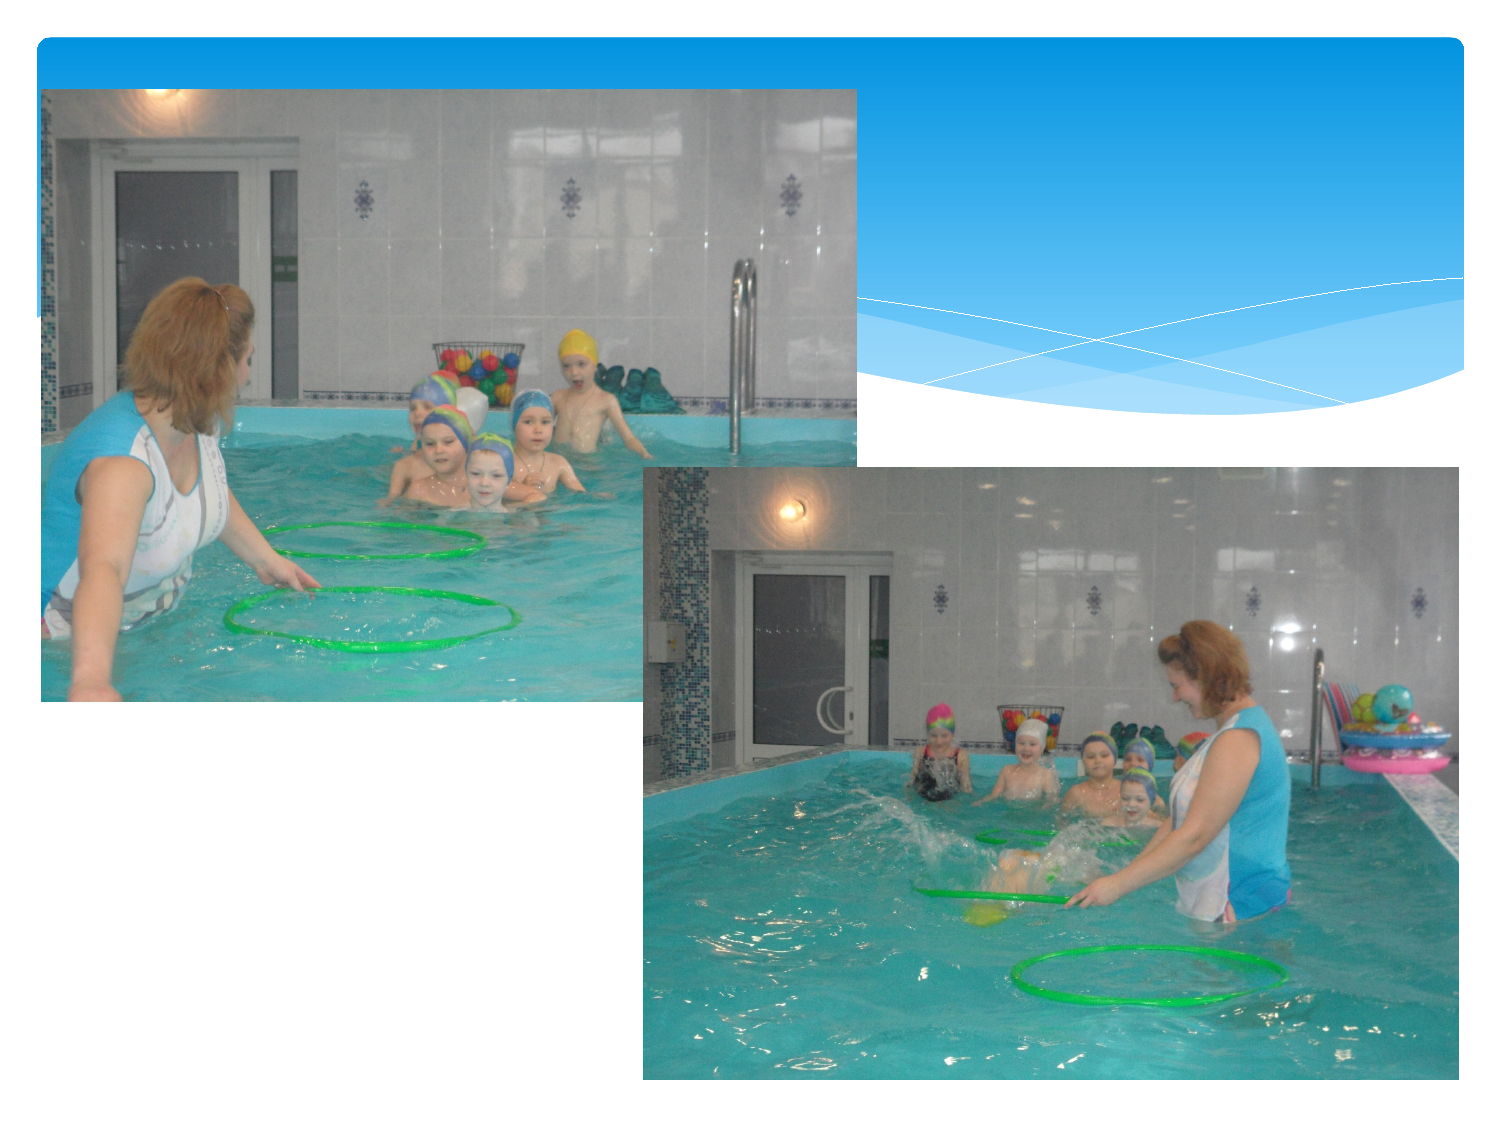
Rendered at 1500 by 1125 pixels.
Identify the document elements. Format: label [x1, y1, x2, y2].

picture [643, 467, 1459, 1080]
list [40, 89, 857, 702]
